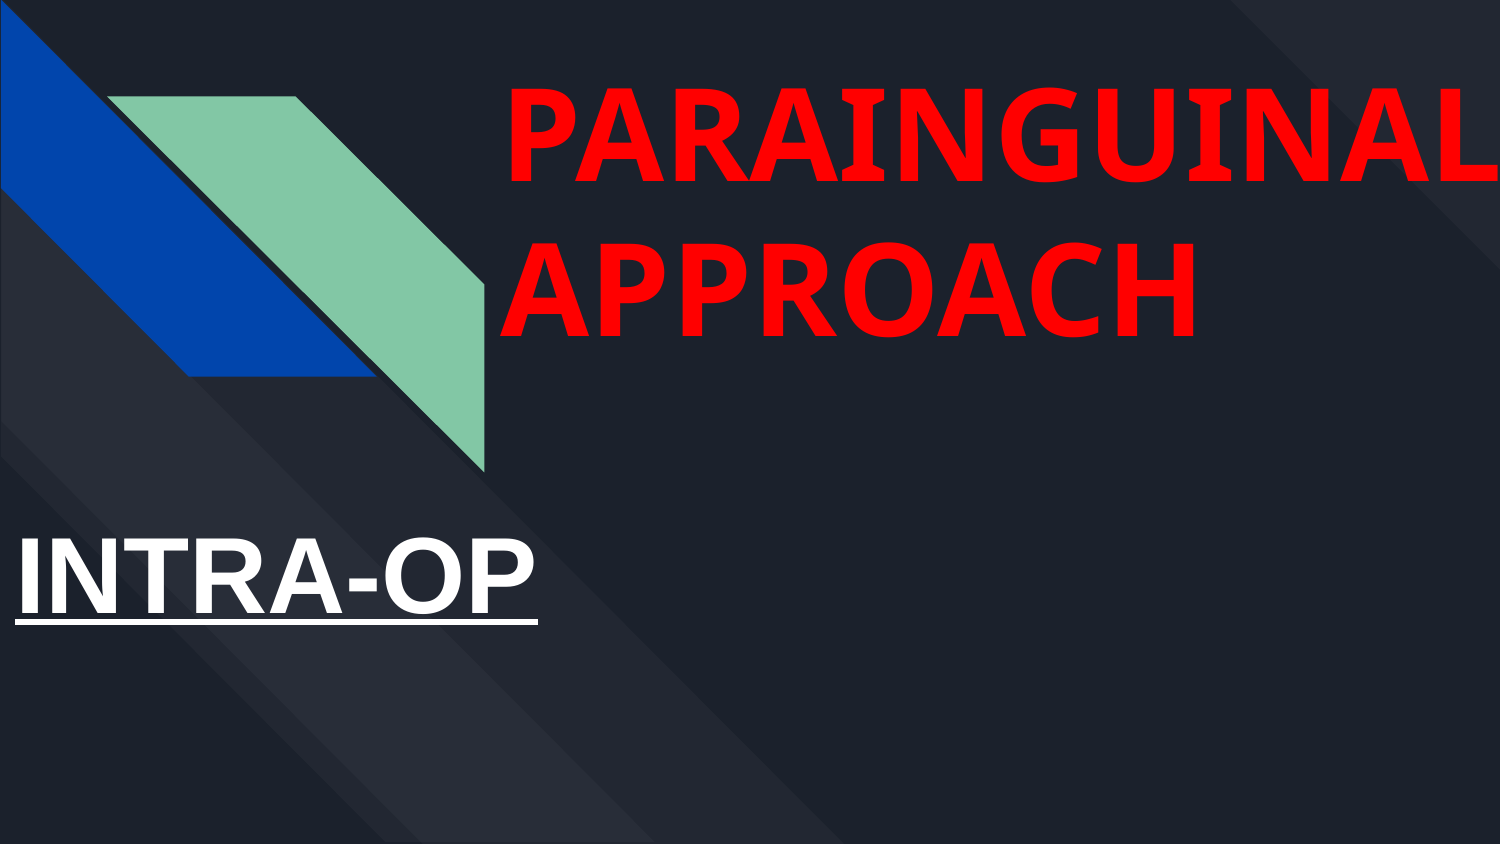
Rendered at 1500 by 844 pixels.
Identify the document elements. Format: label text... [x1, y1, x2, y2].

title INTRA-OP [0, 489, 824, 749]
text_box PARAINGUINAL APPROACH [485, 36, 1500, 178]
